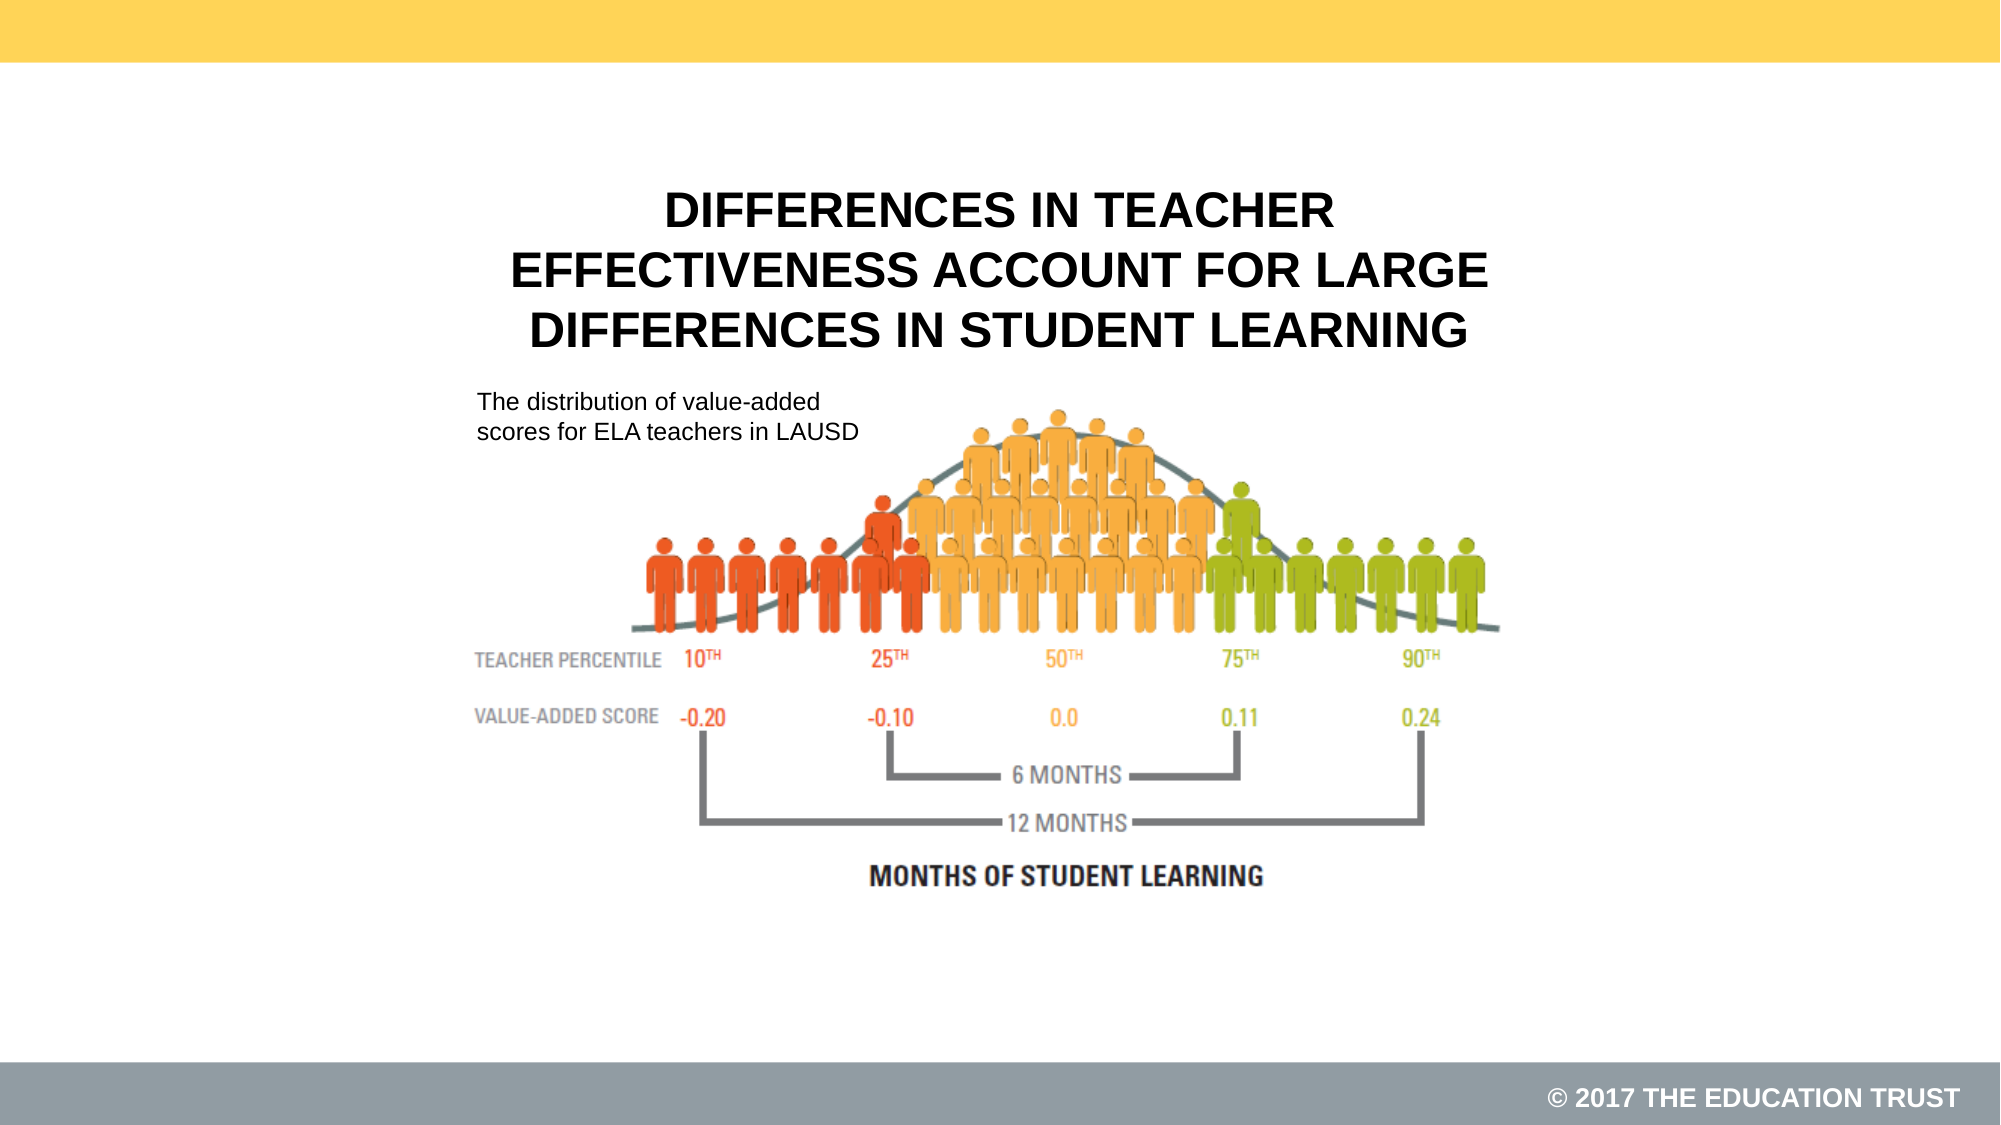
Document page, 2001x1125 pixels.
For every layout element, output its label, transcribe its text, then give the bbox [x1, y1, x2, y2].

text_box The distribution of value-added scores for ELA teachers in LAUSD [465, 379, 888, 407]
picture [465, 407, 1517, 901]
title DIFFERENCES IN TEACHER EFFECTIVENESS ACCOUNT FOR LARGE DIFFERENCES IN STUDENT LEARNING [437, 187, 1563, 347]
